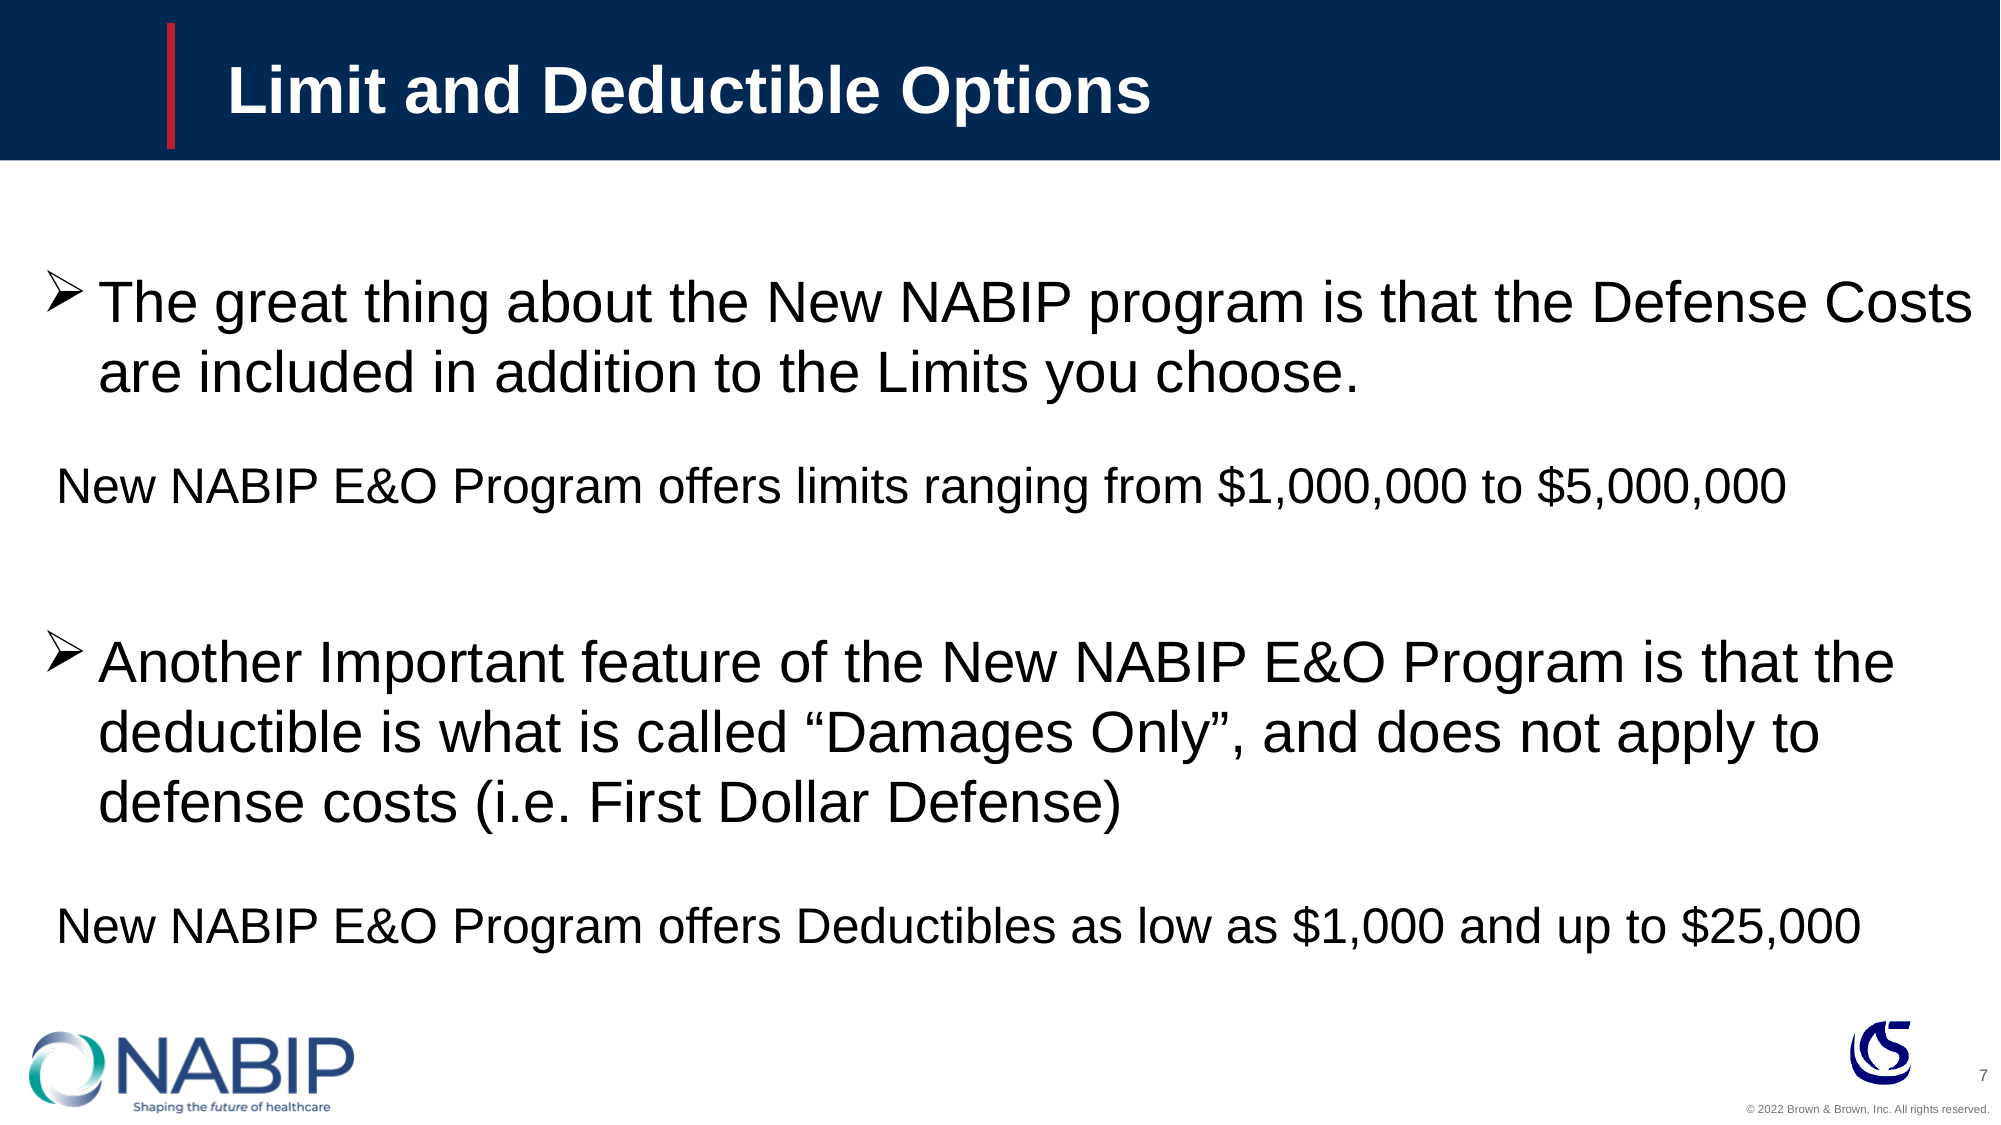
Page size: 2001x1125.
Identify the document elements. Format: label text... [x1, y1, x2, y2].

picture [1850, 1014, 1923, 1095]
text_box The great thing about the New NABIP program is that the Defense Costs are included in addition to the Limits you choose. New NABIP E&O Program offers limits ranging from $1,000,000 to $5,000,000 Another Important feature of the New NABIP E&O Program is that the deductible is what is called “Damages Only”, and does not apply to defense costs (i.e. First Dollar Defense) New NABIP E&O Program offers Deductibles as low as $1,000 and up to $25,000 [27, 196, 2000, 1021]
text_box [0, 0, 2000, 161]
text_box Limit and Deductible Options [212, 44, 1494, 134]
picture [27, 1031, 357, 1114]
